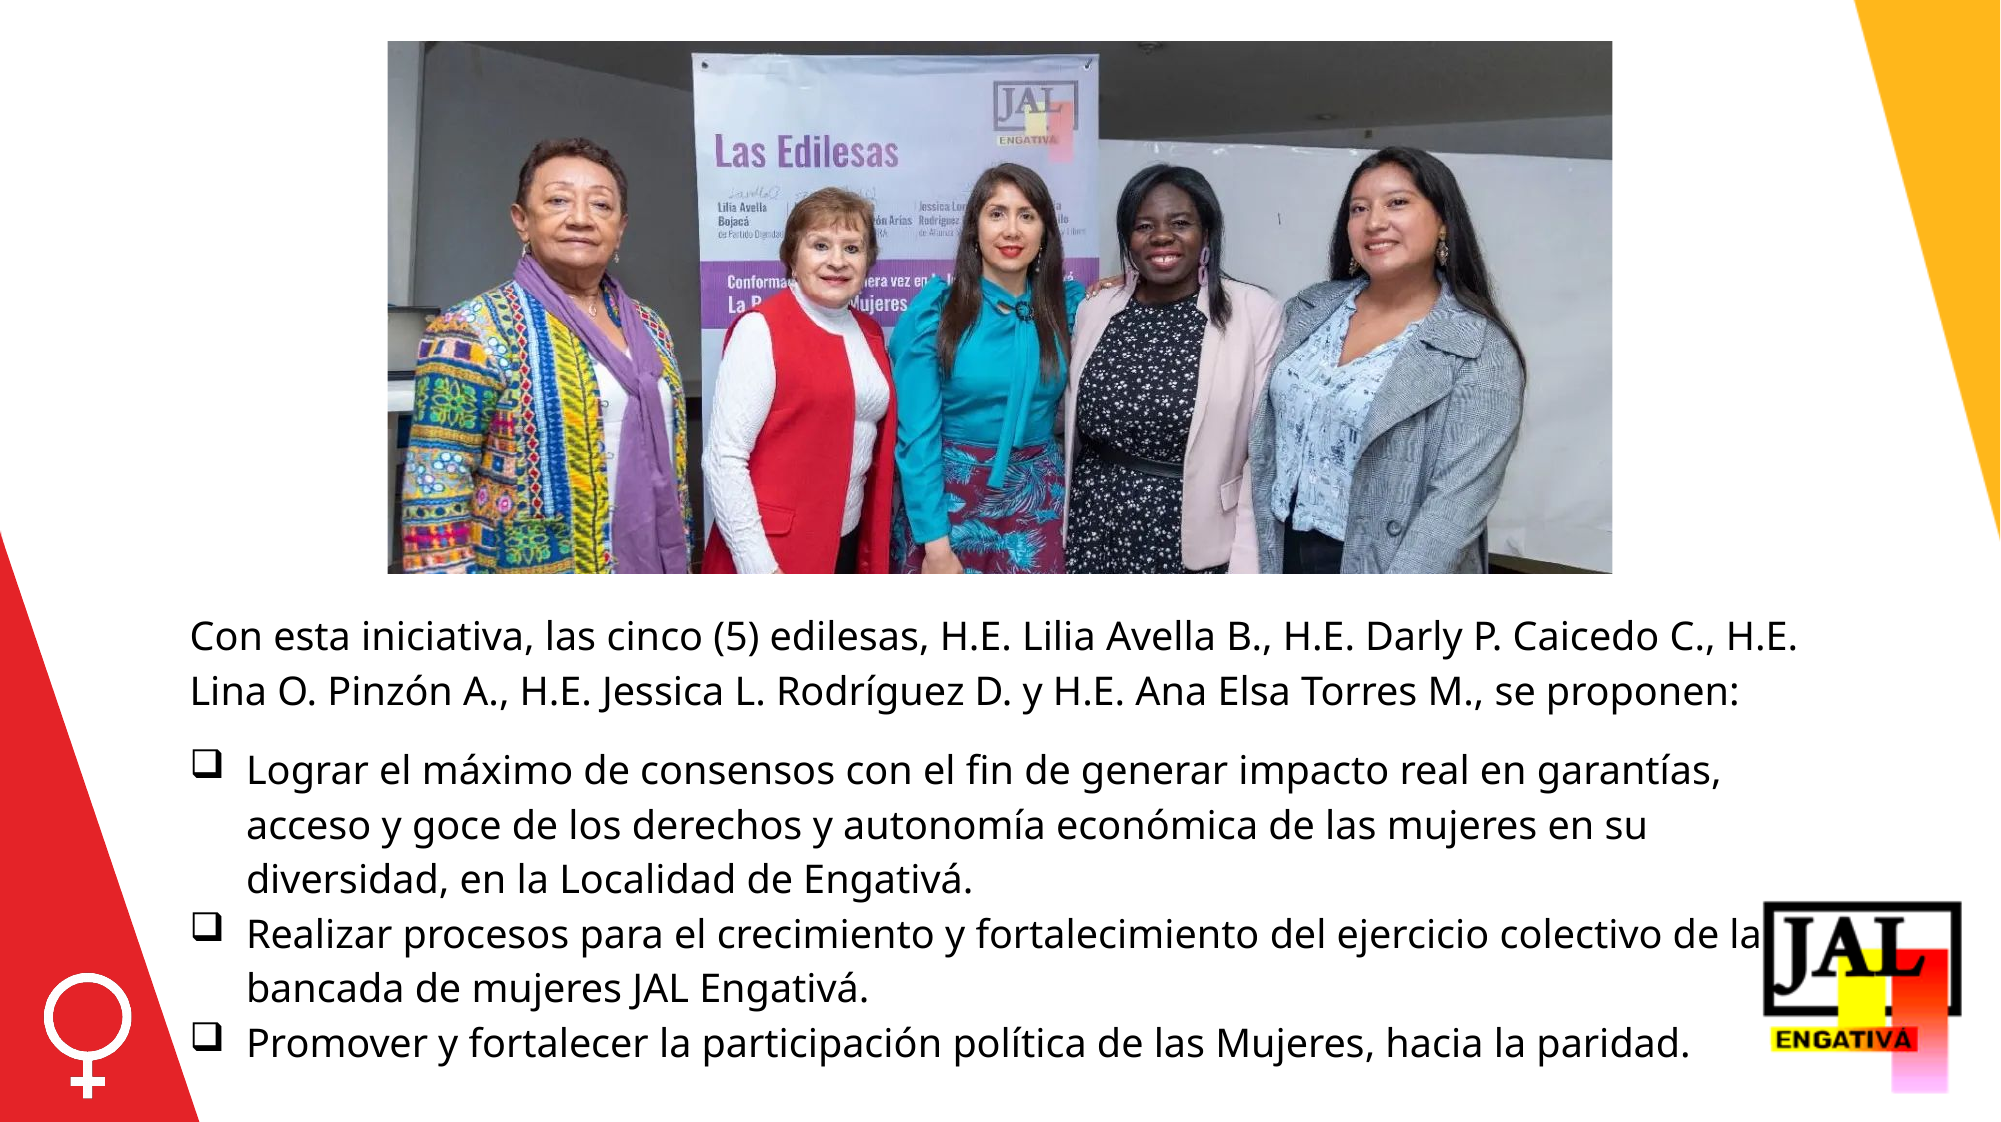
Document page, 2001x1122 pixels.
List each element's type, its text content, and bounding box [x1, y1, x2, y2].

text_box [0, 532, 200, 1122]
text_box Con esta iniciativa, las cinco (5) edilesas, H.E. Lilia Avella B., H.E. Darly P. Caicedo C., H.E. Lina O. Pinzón A., H.E. Jessica L. Rodríguez D. y H.E. Ana Elsa Torres M., se proponen: Lograr el máximo de consensos con el fin de generar impacto real en garantías, acceso y goce de los derechos y autonomía económica de las mujeres en su diversidad, en la Localidad de Engativá. Realizar procesos para el crecimiento y fortalecimiento del ejercicio colectivo de la bancada de mujeres JAL Engativá. Promover y fortalecer la participación política de las Mujeres, hacia la paridad. [174, 596, 1838, 1073]
picture [0, 0, 2001, 1122]
